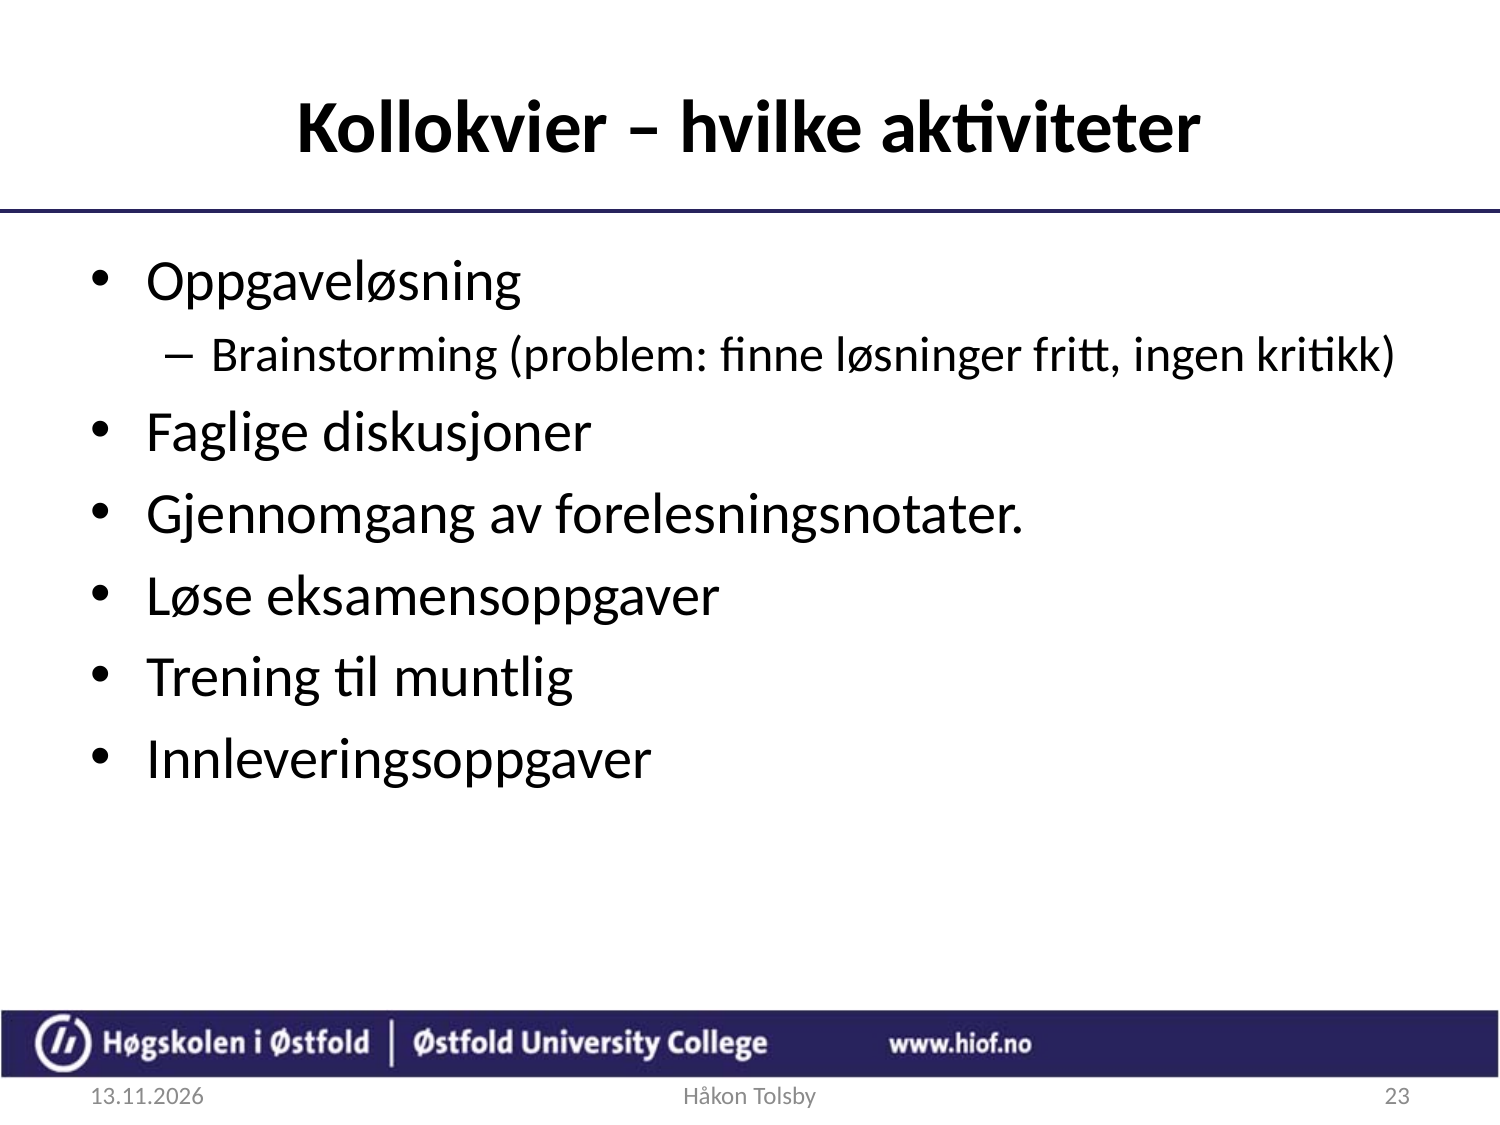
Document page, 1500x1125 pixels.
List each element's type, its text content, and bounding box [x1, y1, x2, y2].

footer Håkon Tolsby [512, 1065, 988, 1125]
picture [0, 1009, 1500, 1079]
title Kollokvier – hvilke aktiviteter [75, 45, 1425, 200]
list Oppgaveløsning Brainstorming (problem: finne løsninger fritt, ingen kritikk) Faglige diskusjoner Gjennomgang av forelesningsnotater. Løse eksamensoppgaver Trening til muntlig Innleveringsoppgaver [75, 234, 1425, 1005]
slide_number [75, 1065, 425, 1125]
slide_number 23 [1074, 1065, 1425, 1125]
